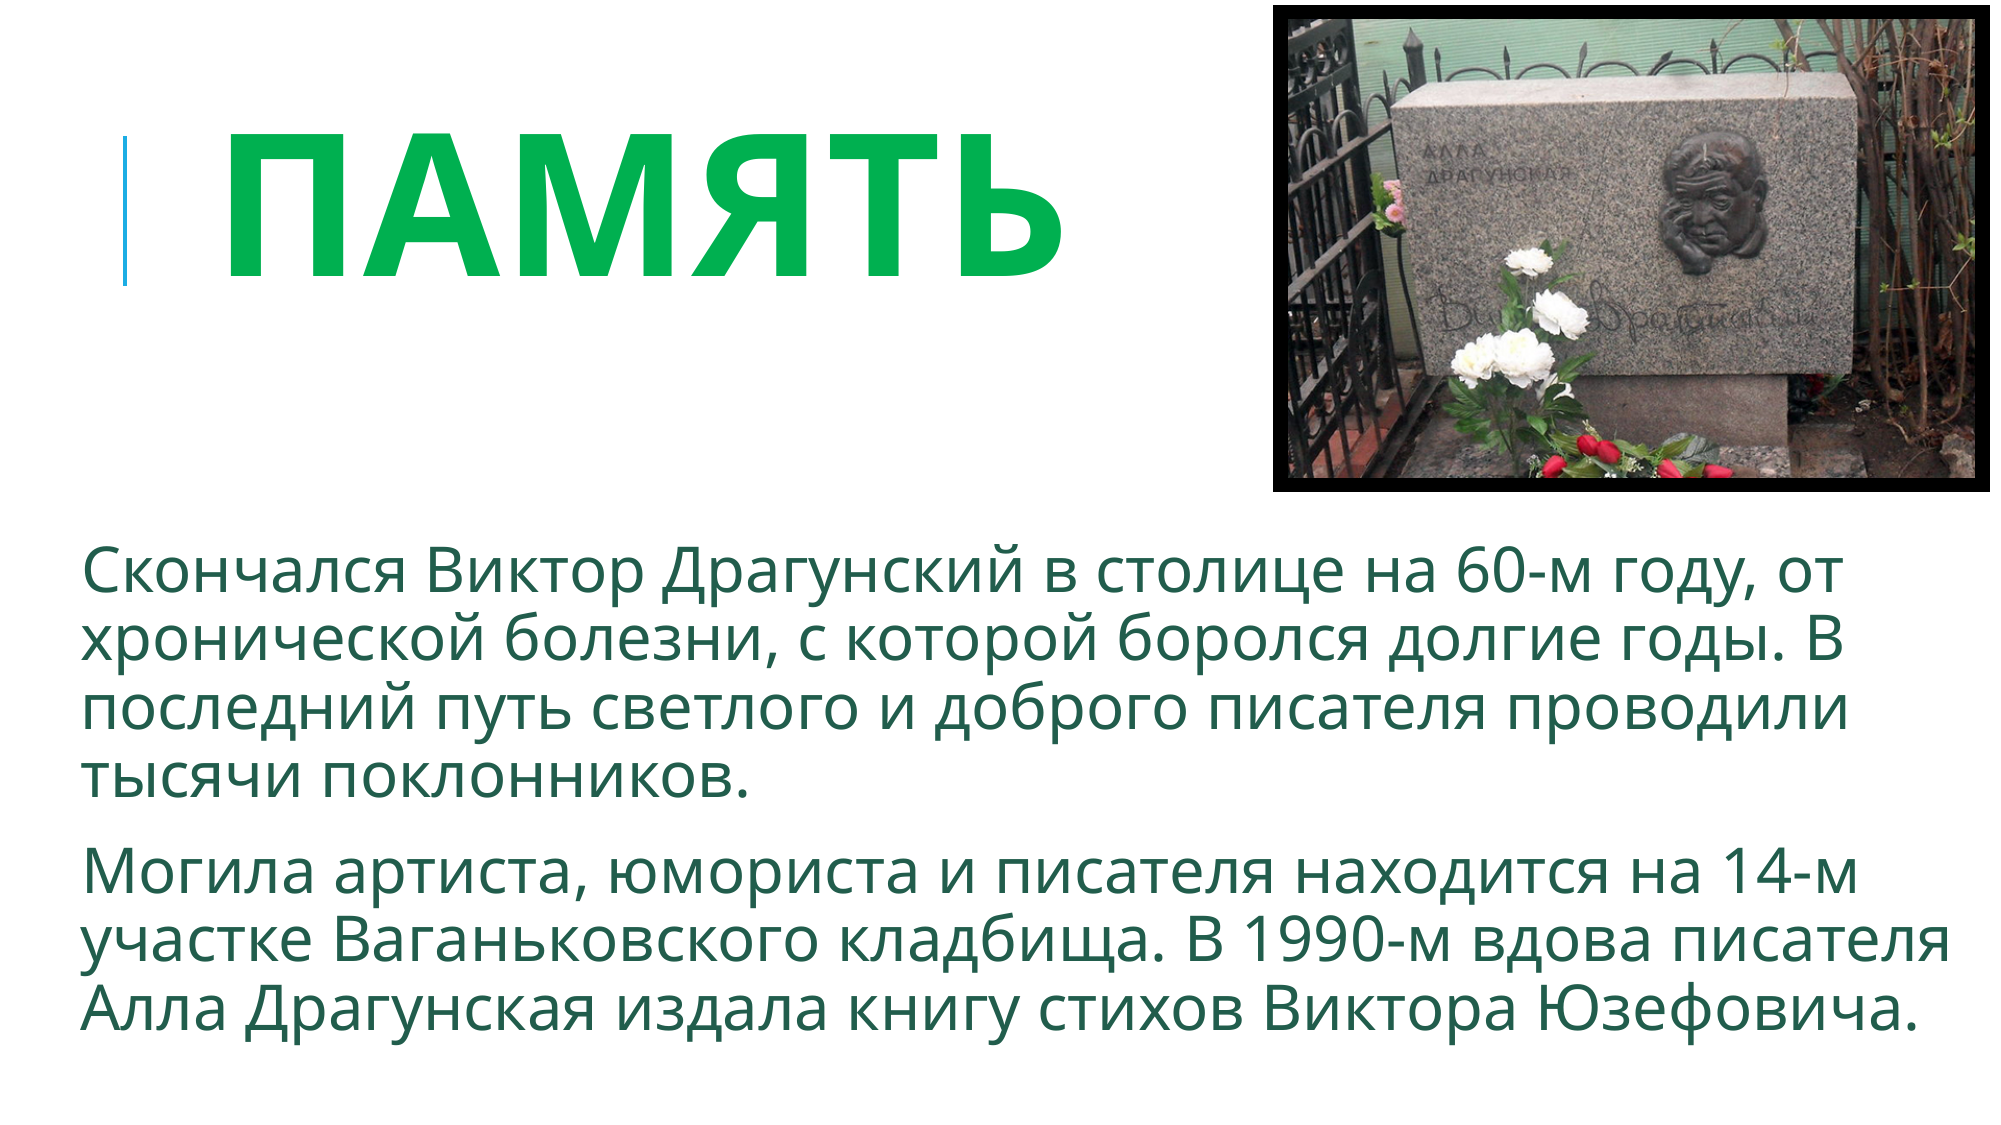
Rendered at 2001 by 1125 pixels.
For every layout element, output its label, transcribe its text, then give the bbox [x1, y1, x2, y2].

picture [1287, 19, 1976, 478]
title память [168, 96, 1117, 342]
list Скончался Виктор Драгунский в столице на 60-м году, от хронической болезни, с которой боролся долгие годы. В последний путь светлого и доброго писателя проводили тысячи поклонников. Могила артиста, юмориста и писателя находится на 14-м участке Ваганьковского кладбища. В 1990-м вдова писателя Алла Драгунская издала книгу стихов Виктора Юзефовича. [58, 530, 1975, 1062]
